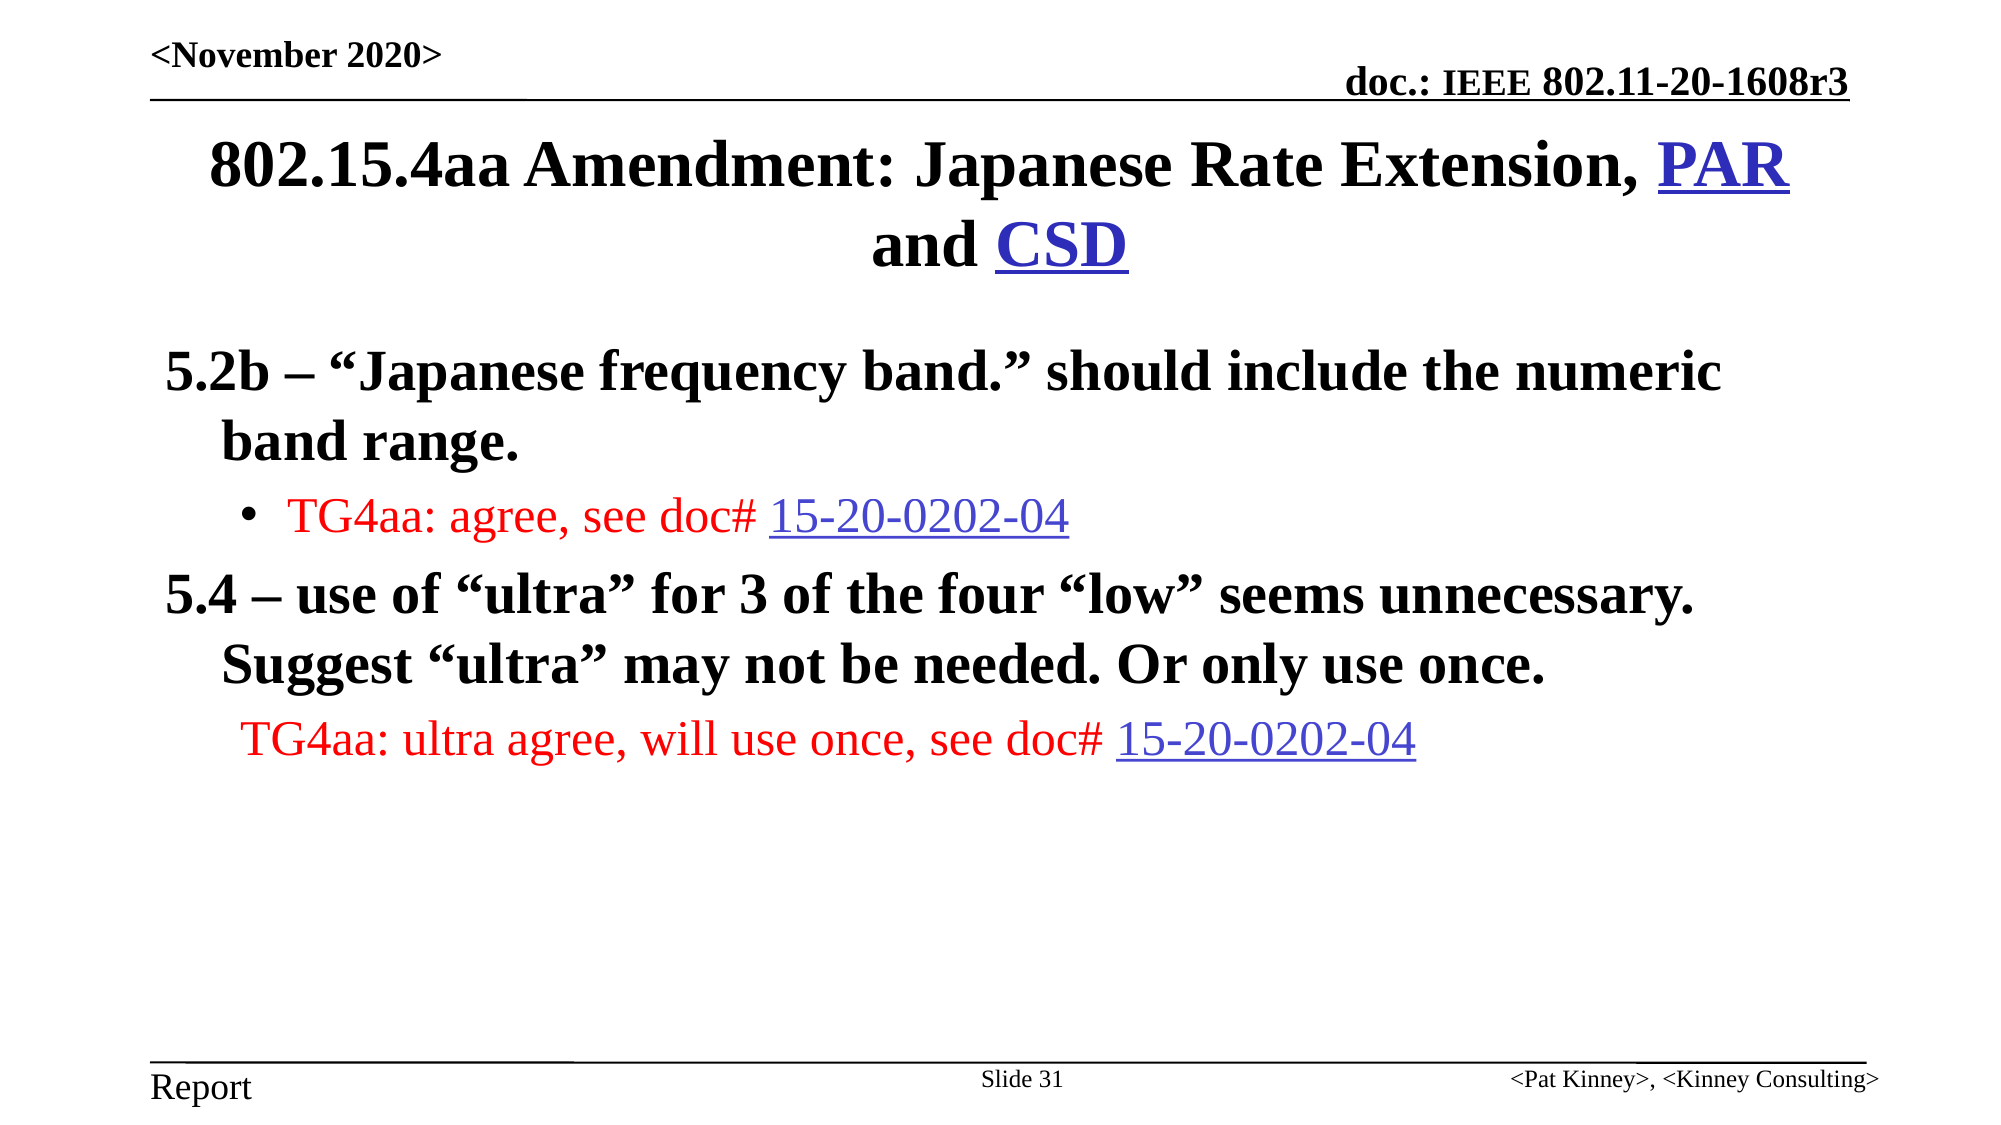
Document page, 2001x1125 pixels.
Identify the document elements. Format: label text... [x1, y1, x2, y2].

list 5.2b – “Japanese frequency band.” should include the numeric band range. TG4aa: agree, see doc# 15-20-0202-04 5.4 – use of “ultra” for 3 of the four “low” seems unnecessary. Suggest “ultra” may not be needed. Or only use once. TG4aa: ultra agree, will use once, see doc# 15-20-0202-04 [149, 324, 1850, 1000]
footer <Pat Kinney>, <Kinney Consulting> [1436, 1061, 1881, 1108]
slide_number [149, 49, 457, 75]
title 802.15.4aa Amendment: Japanese Rate Extension, PAR and CSD [149, 112, 1850, 288]
slide_number Slide 31 [950, 1061, 1095, 1125]
